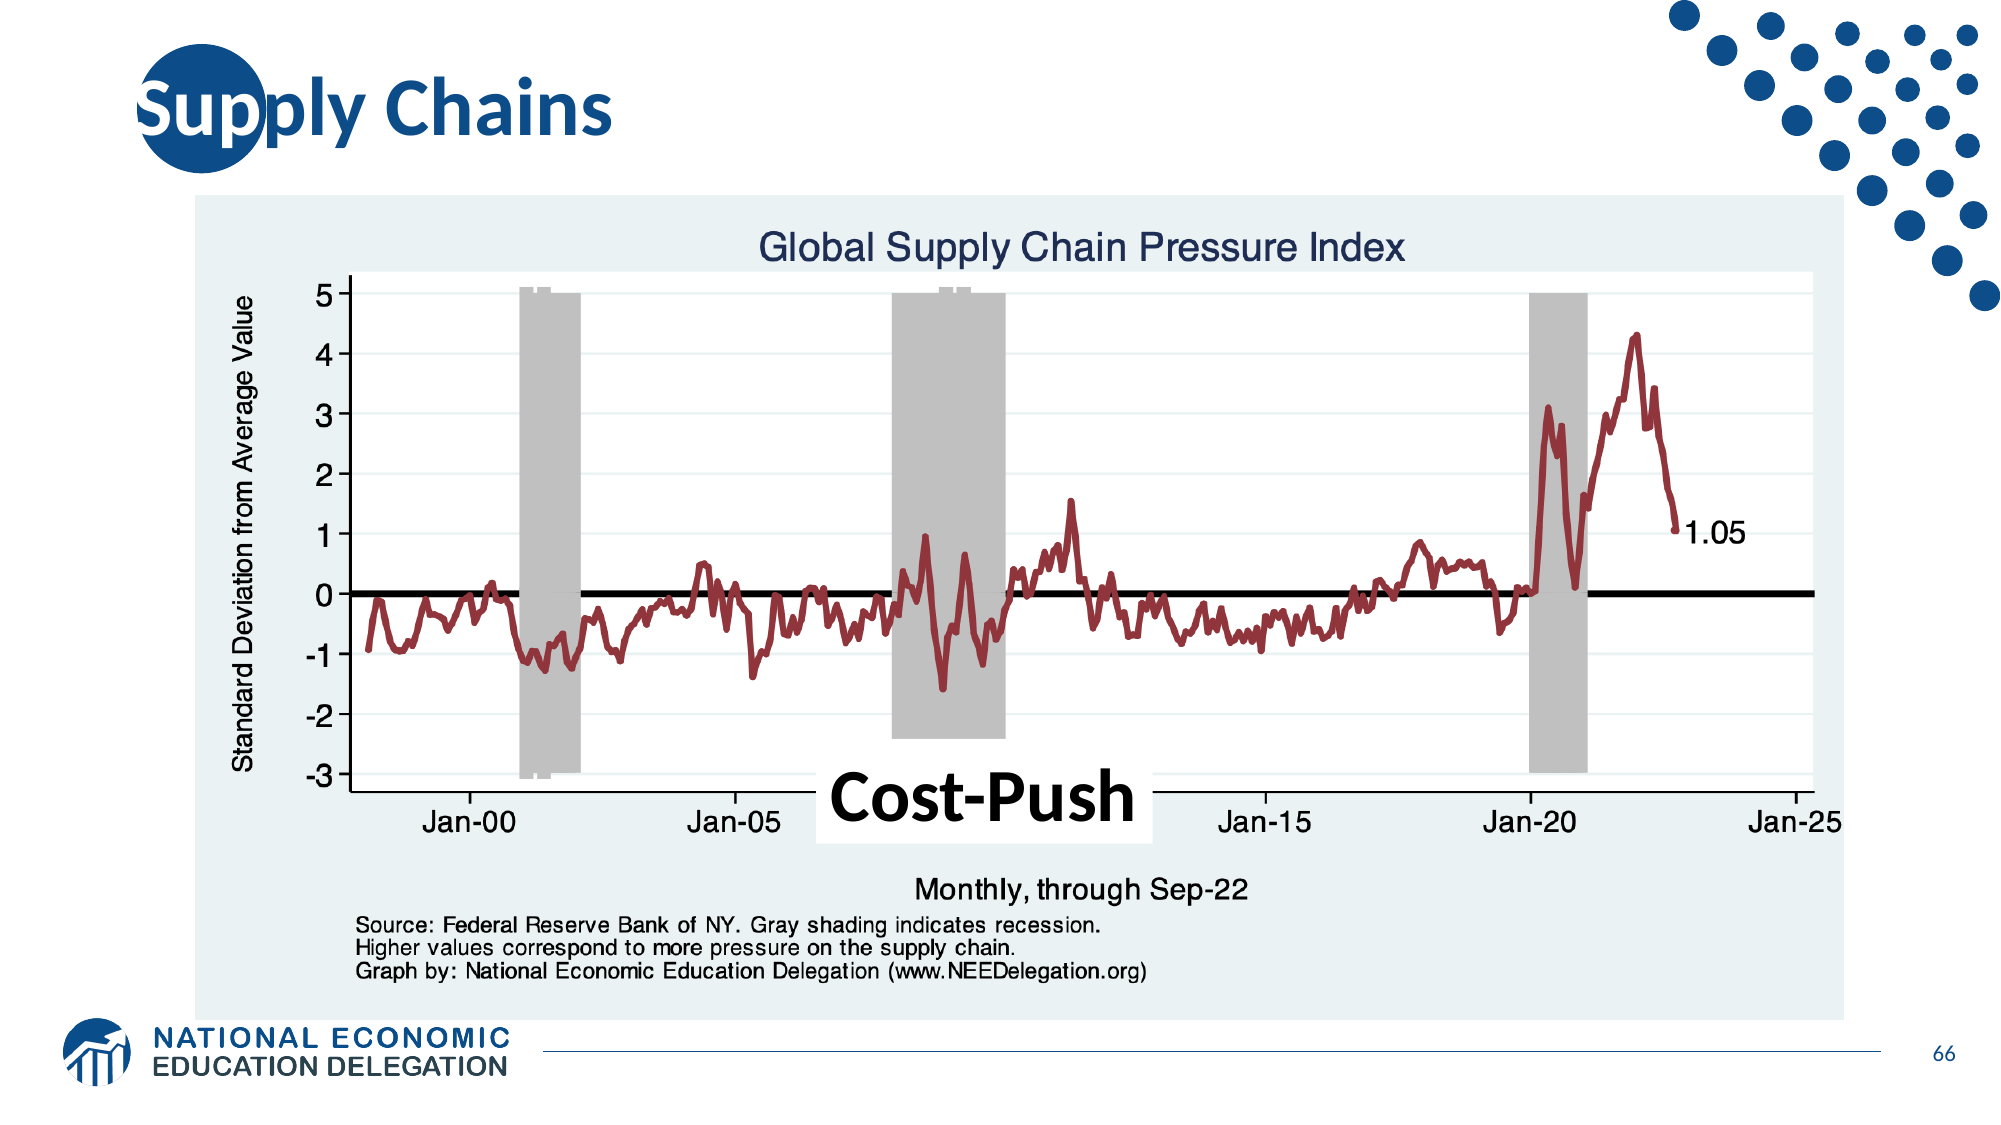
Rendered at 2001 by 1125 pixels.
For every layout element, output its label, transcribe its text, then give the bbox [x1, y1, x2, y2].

title Supply Chains [118, 0, 1844, 218]
picture [55, 1013, 520, 1091]
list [195, 195, 1844, 1020]
slide_number 66 [1521, 1022, 1972, 1082]
